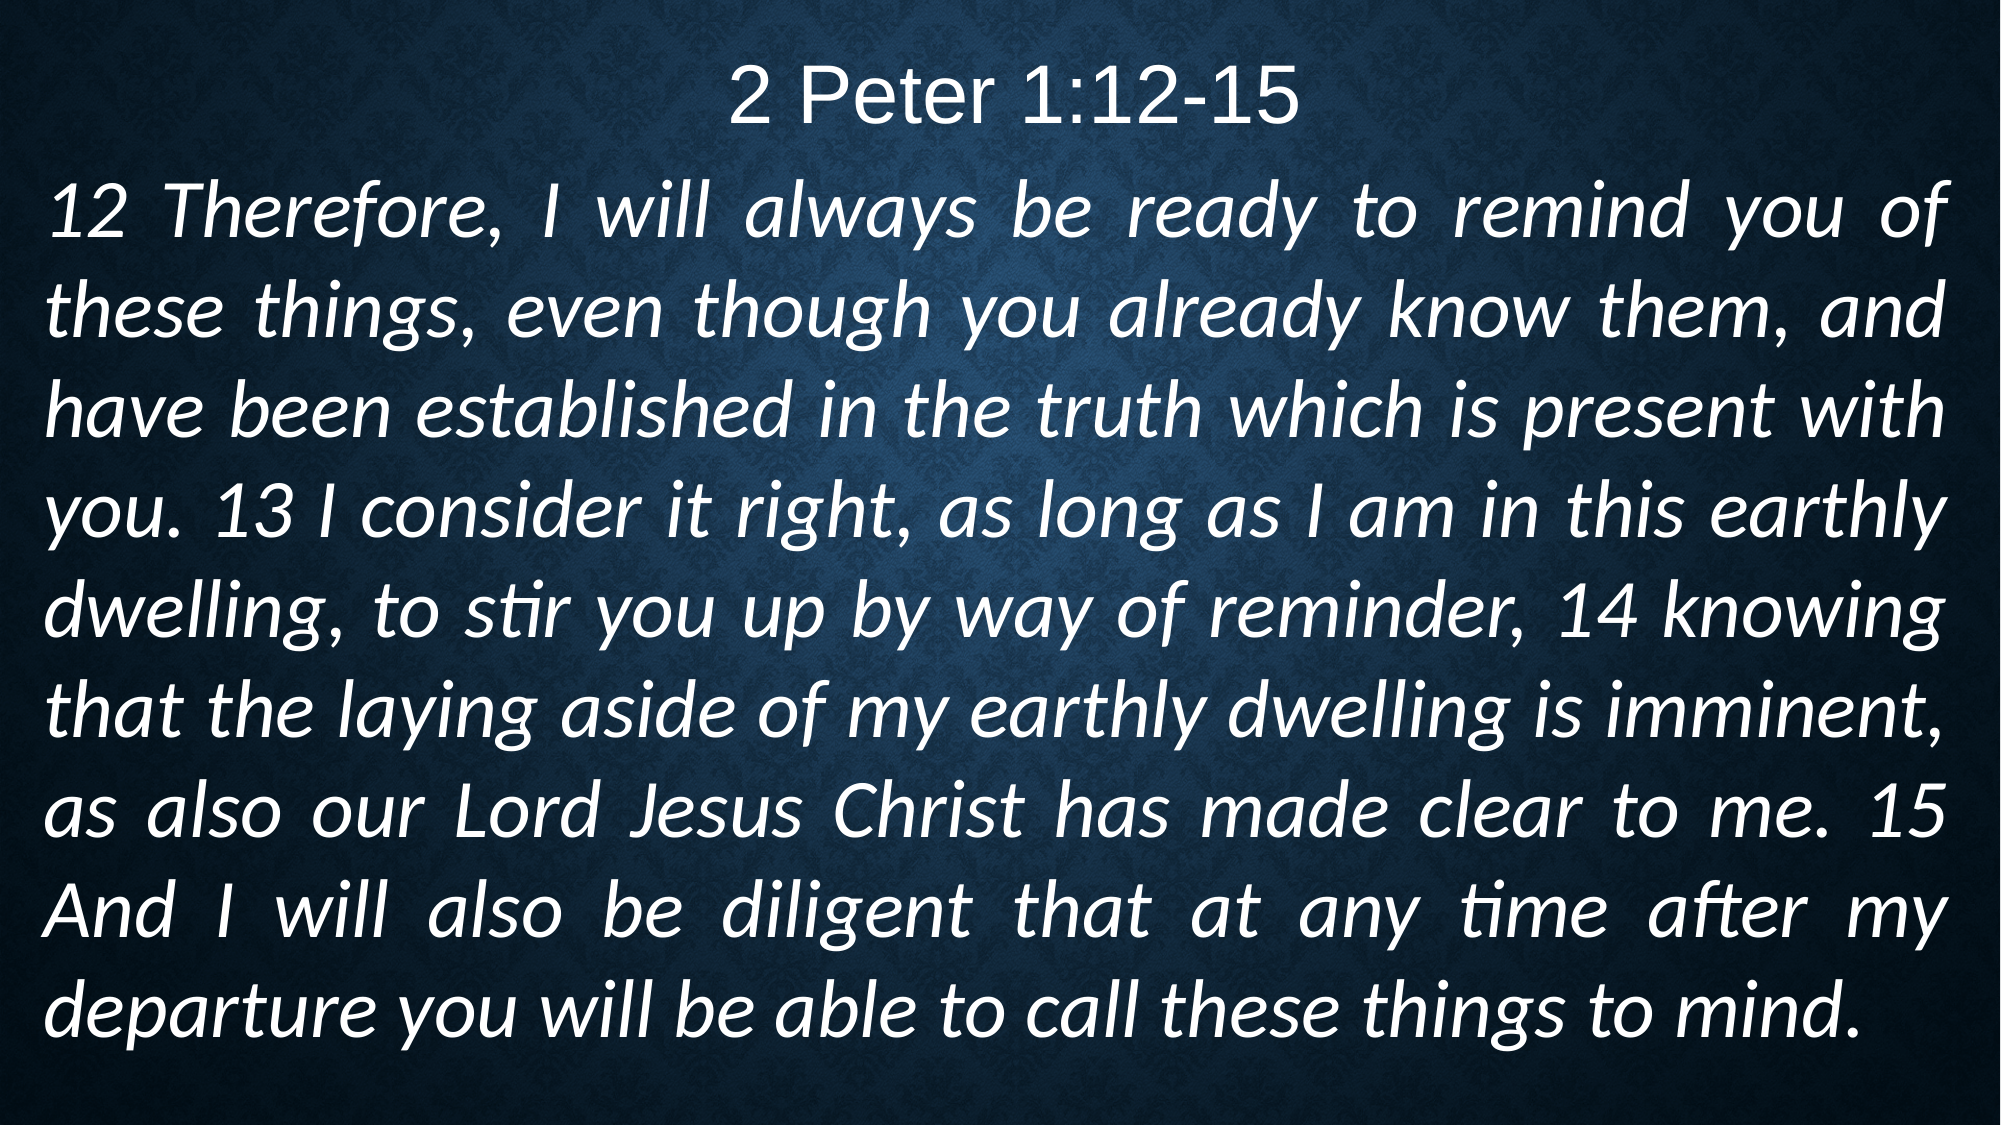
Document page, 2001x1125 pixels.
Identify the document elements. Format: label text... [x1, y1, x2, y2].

text_box 2 Peter 1:12-15 [55, 32, 1974, 148]
text_box 12 Therefore, I will always be ready to remind you of these things, even though you already know them, and have been established in the truth which is present with you. 13 I consider it right, as long as I am in this earthly dwelling, to stir you up by way of reminder, 14 knowing that the laying aside of my earthly dwelling is imminent, as also our Lord Jesus Christ has made clear to me. 15 And I will also be diligent that at any time after my departure you will be able to call these things to mind. [28, 146, 1965, 1062]
